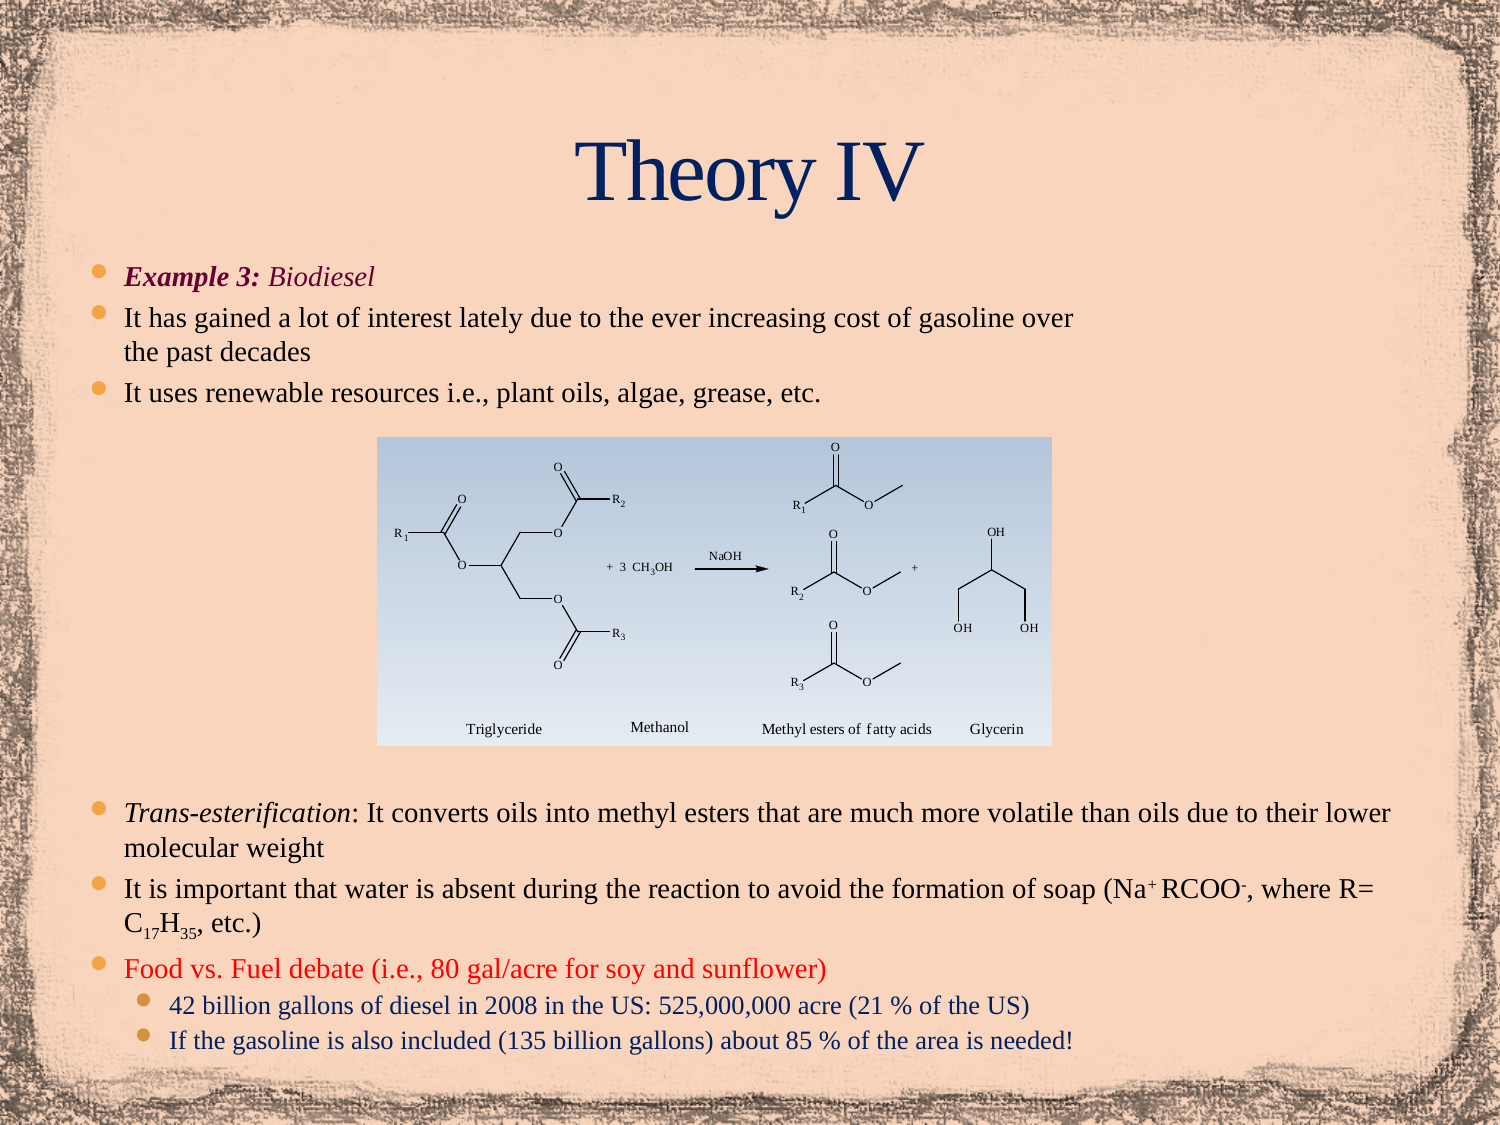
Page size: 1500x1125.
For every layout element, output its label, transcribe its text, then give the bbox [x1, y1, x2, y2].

list Example 3: Biodiesel It has gained a lot of interest lately due to the ever increasing cost of gasoline over the past decades It uses renewable resources i.e., plant oils, algae, grease, etc. Trans-esterification: It converts oils into methyl esters that are much more volatile than oils due to their lower molecular weight It is important that water is absent during the reaction to avoid the formation of soap (Na+ RCOO-, where R= C17H35, etc.) Food vs. Fuel debate (i.e., 80 gal/acre for soy and sunflower) 42 billion gallons of diesel in 2008 in the US: 525,000,000 acre (21 % of the US) If the gasoline is also included (135 billion gallons) about 85 % of the area is needed! [75, 249, 1450, 1075]
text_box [379, 440, 1052, 746]
title Theory IV [74, 24, 1425, 225]
